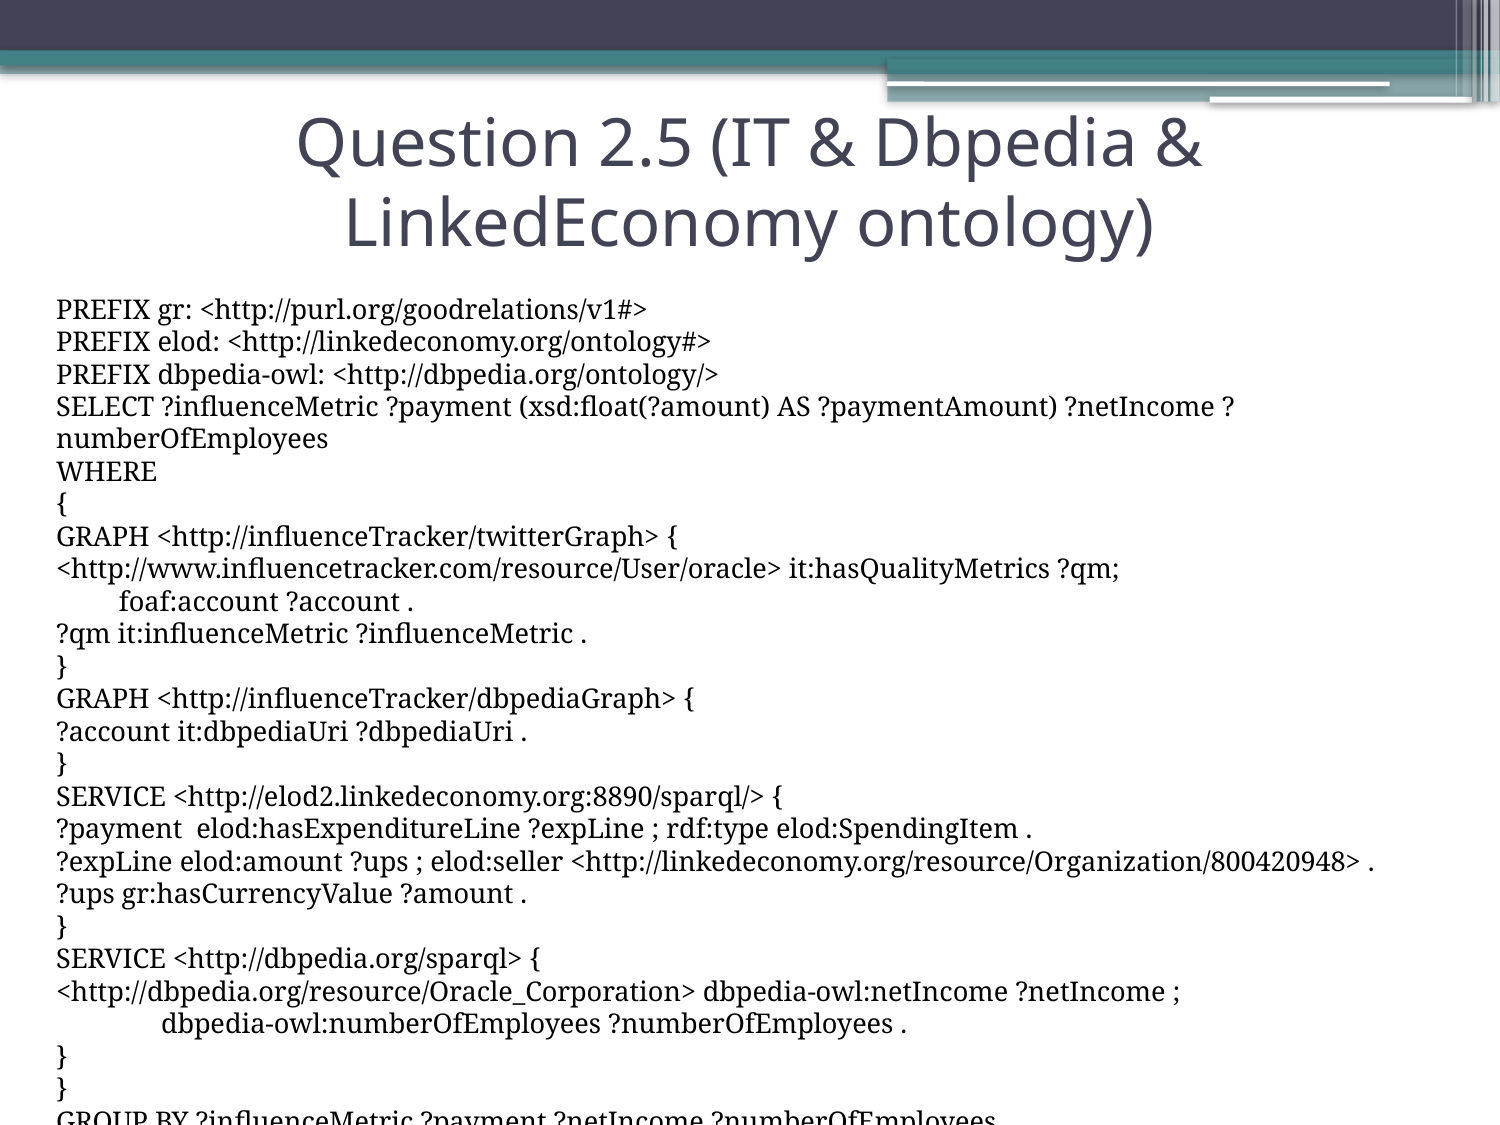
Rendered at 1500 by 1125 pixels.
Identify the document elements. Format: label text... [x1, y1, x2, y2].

text_box PREFIX gr: <http://purl.org/goodrelations/v1#> PREFIX elod: <http://linkedeconomy.org/ontology#> PREFIX dbpedia-owl: <http://dbpedia.org/ontology/> SELECT ?influenceMetric ?payment (xsd:float(?amount) AS ?paymentAmount) ?netIncome ?numberOfEmployees WHERE { GRAPH <http://influenceTracker/twitterGraph> { <http://www.influencetracker.com/resource/User/oracle> it:hasQualityMetrics ?qm; foaf:account ?account . ?qm it:influenceMetric ?influenceMetric . } GRAPH <http://influenceTracker/dbpediaGraph> { ?account it:dbpediaUri ?dbpediaUri . } SERVICE <http://elod2.linkedeconomy.org:8890/sparql/> { ?payment elod:hasExpenditureLine ?expLine ; rdf:type elod:SpendingItem . ?expLine elod:amount ?ups ; elod:seller <http://linkedeconomy.org/resource/Organization/800420948> . ?ups gr:hasCurrencyValue ?amount . } SERVICE <http://dbpedia.org/sparql> { <http://dbpedia.org/resource/Oracle_Corporation> dbpedia-owl:netIncome ?netIncome ; dbpedia-owl:numberOfEmployees ?numberOfEmployees . } } GROUP BY ?influenceMetric ?payment ?netIncome ?numberOfEmployees [41, 284, 1447, 1125]
title Question 2.5 (IT & Dbpedia & LinkedEconomy ontology) [75, 92, 1425, 268]
